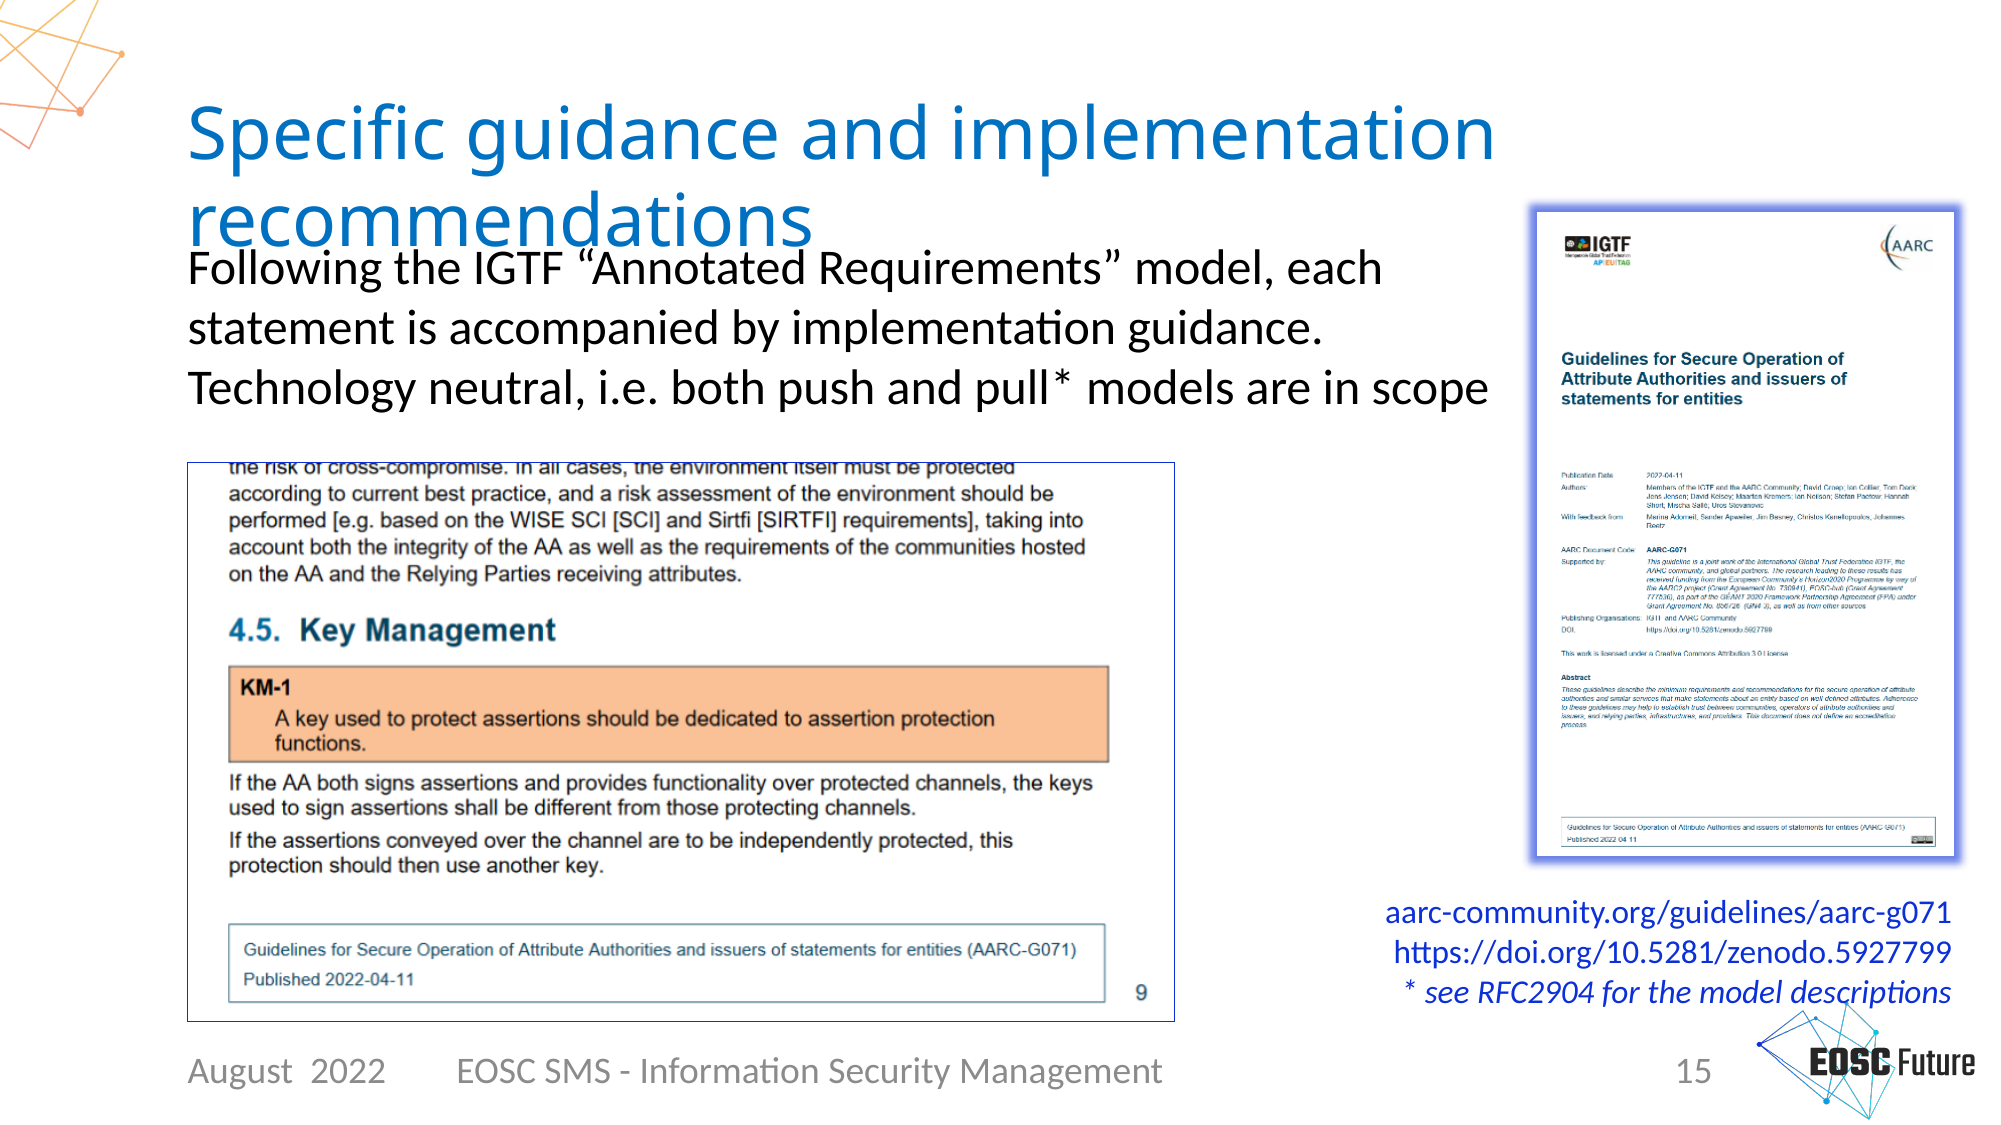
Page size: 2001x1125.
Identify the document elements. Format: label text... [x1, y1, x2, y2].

picture [1536, 212, 1954, 857]
picture [1756, 1001, 1975, 1120]
picture [0, 0, 171, 266]
slide_number 15 [1625, 1046, 1713, 1103]
footer EOSC SMS - Information Security Management [456, 1046, 1581, 1103]
list Following the IGTF “Annotated Requirements” model, each statement is accompanied by implementation guidance. Technology neutral, i.e. both push and pull* models are in scope [172, 227, 1523, 507]
text_box aarc-community.org/guidelines/aarc-g071 https://doi.org/10.5281/zenodo.5927799 * see RFC2904 for the model descriptions [1370, 882, 1968, 1018]
title Specific guidance and implementation recommendations [187, 86, 1900, 175]
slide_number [187, 1046, 413, 1103]
picture [187, 462, 1175, 1022]
